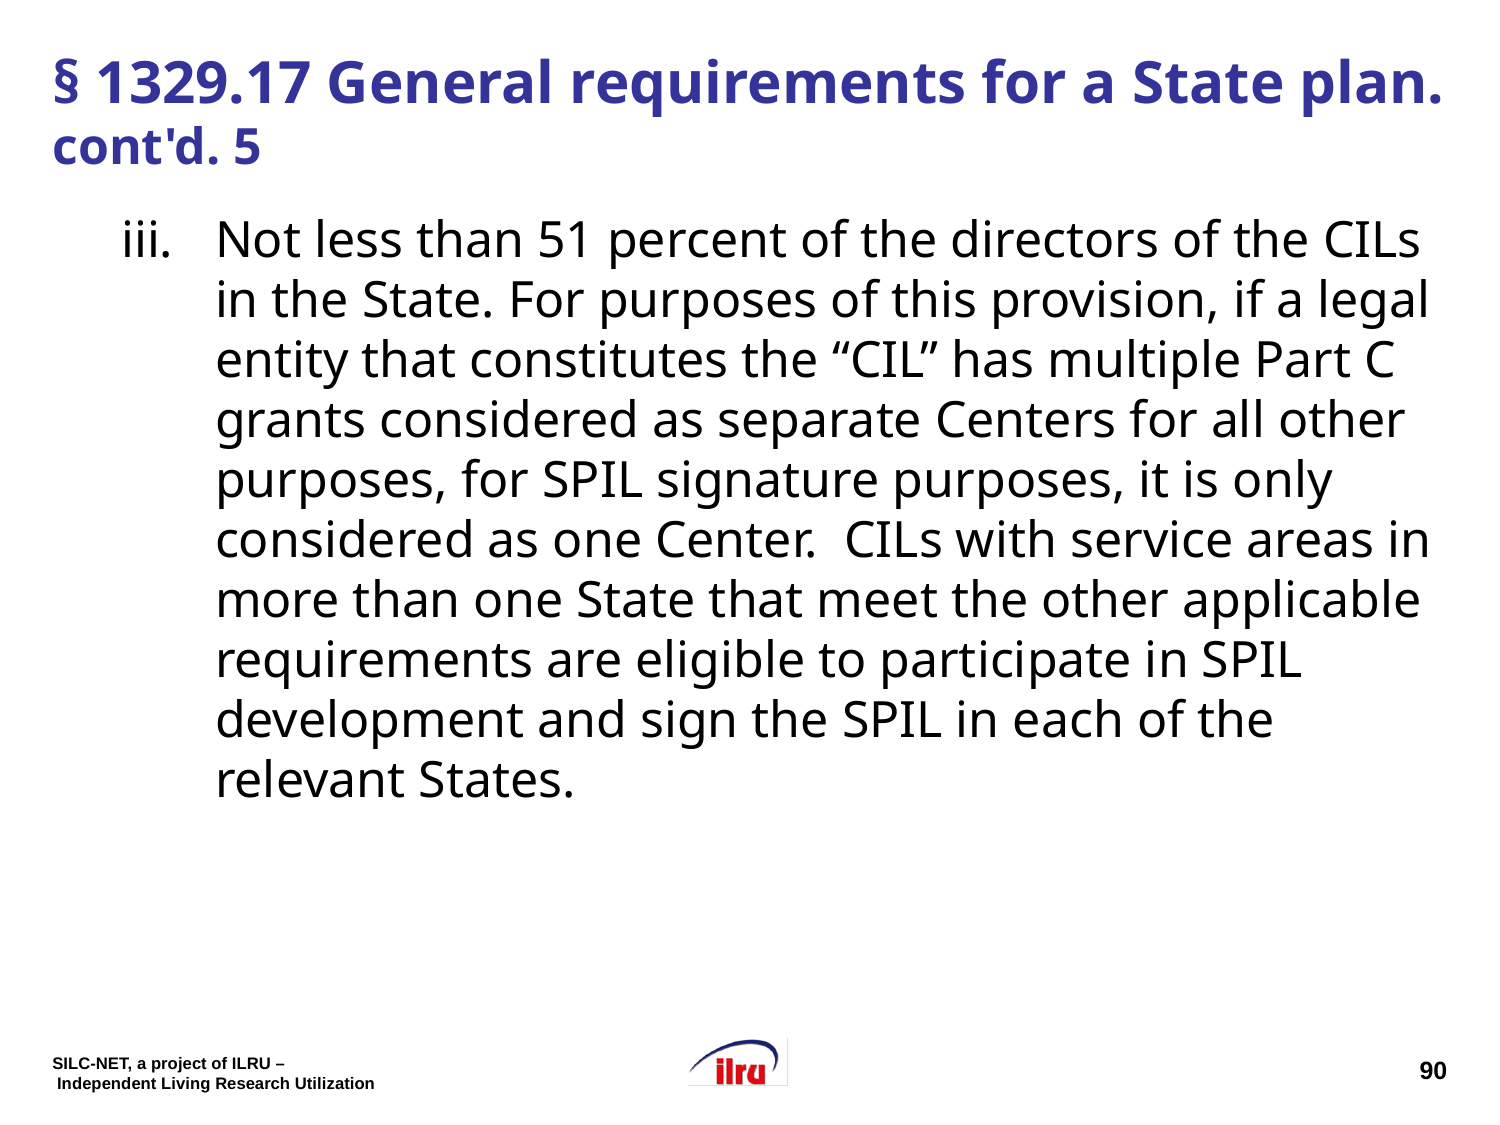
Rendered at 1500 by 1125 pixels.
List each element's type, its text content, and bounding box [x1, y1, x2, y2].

title § 1329.17 General requirements for a State plan. cont'd. 5 [37, 44, 1463, 176]
picture [687, 1037, 788, 1086]
slide_number 90 [1074, 1047, 1463, 1088]
list Not less than 51 percent of the directors of the CILs in the State. For purposes of this provision, if a legal entity that constitutes the “CIL” has multiple Part C grants considered as separate Centers for all other purposes, for SPIL signature purposes, it is only considered as one Center. CILs with service areas in more than one State that meet the other applicable requirements are eligible to participate in SPIL development and sign the SPIL in each of the relevant States. [49, 199, 1463, 1026]
